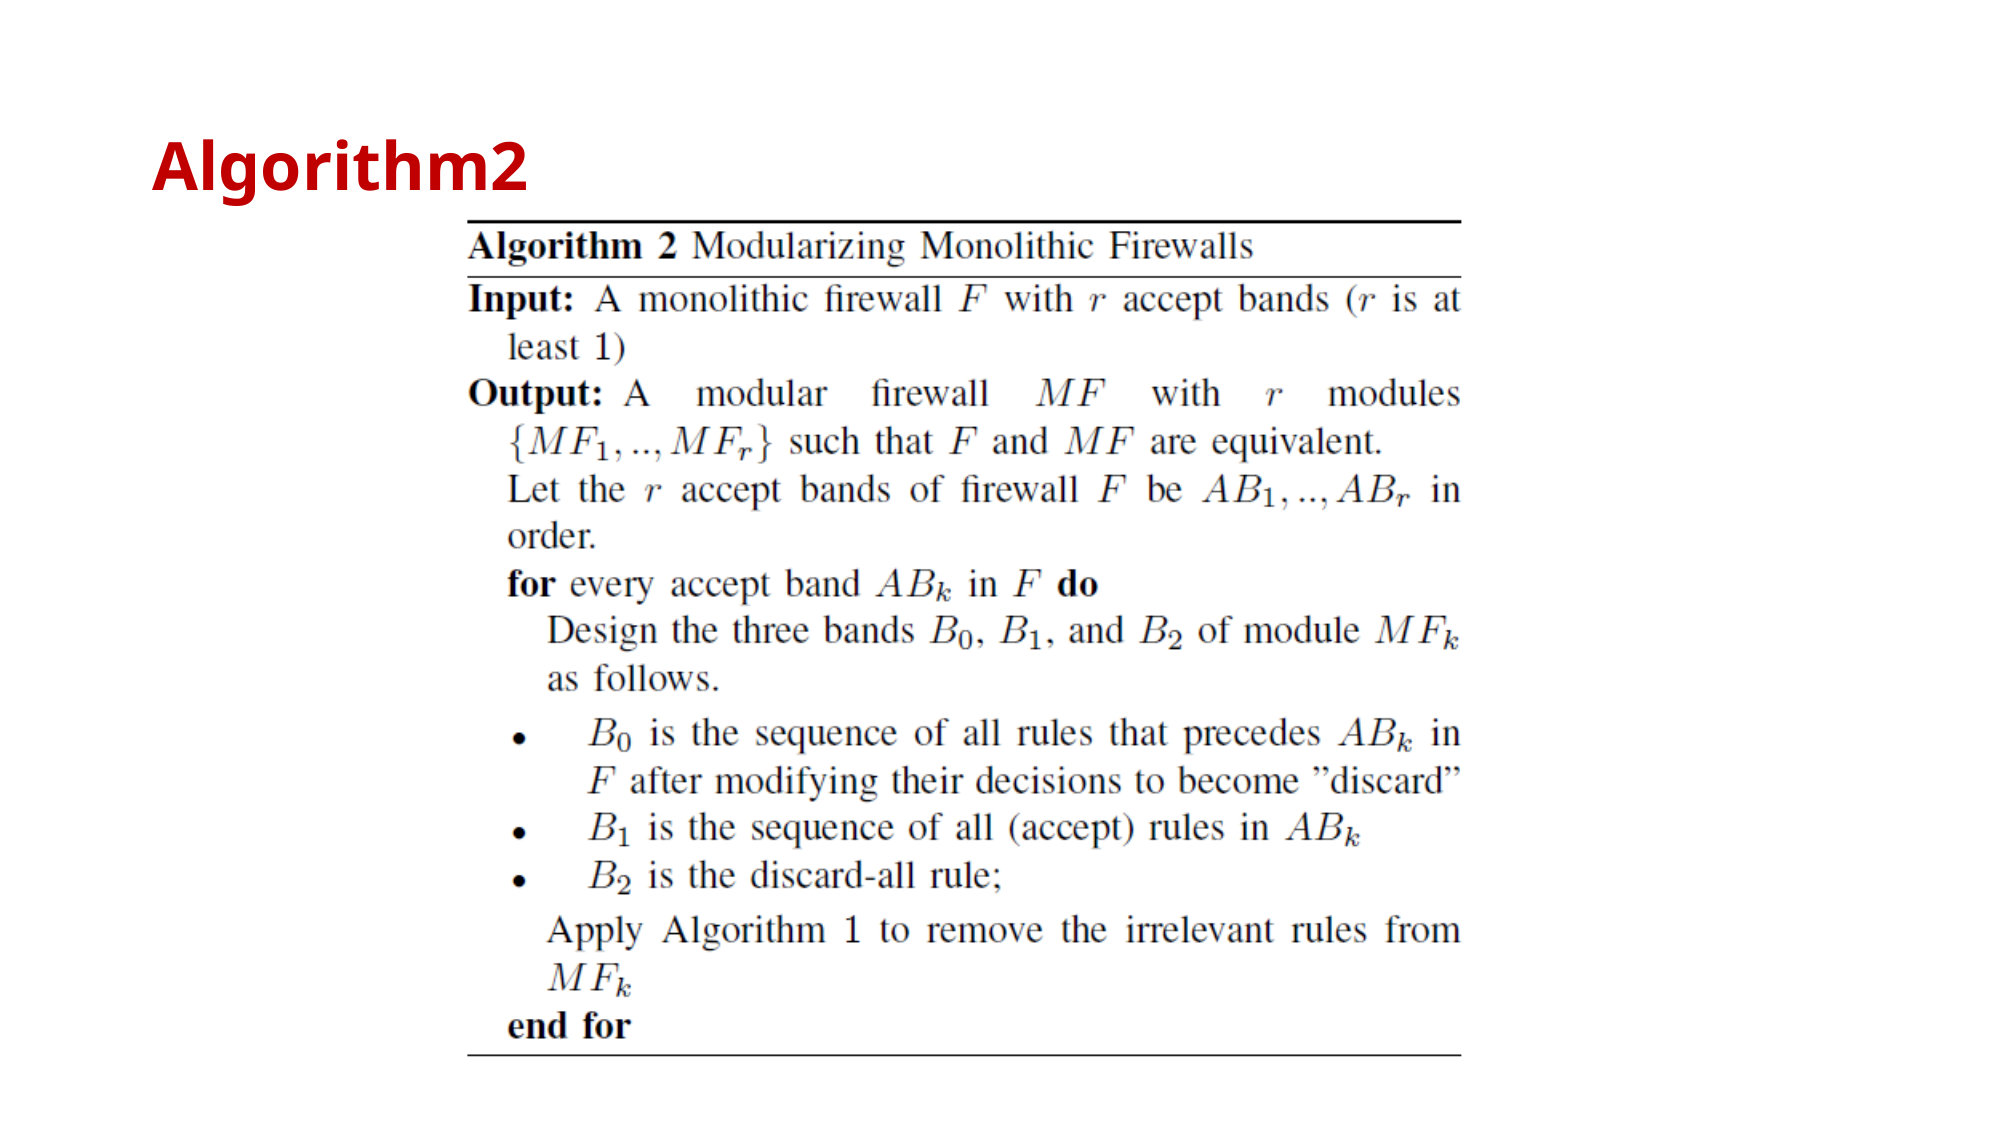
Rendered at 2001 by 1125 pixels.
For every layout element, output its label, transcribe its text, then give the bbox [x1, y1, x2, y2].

title Algorithm2 [137, 59, 1863, 278]
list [458, 206, 1484, 1058]
